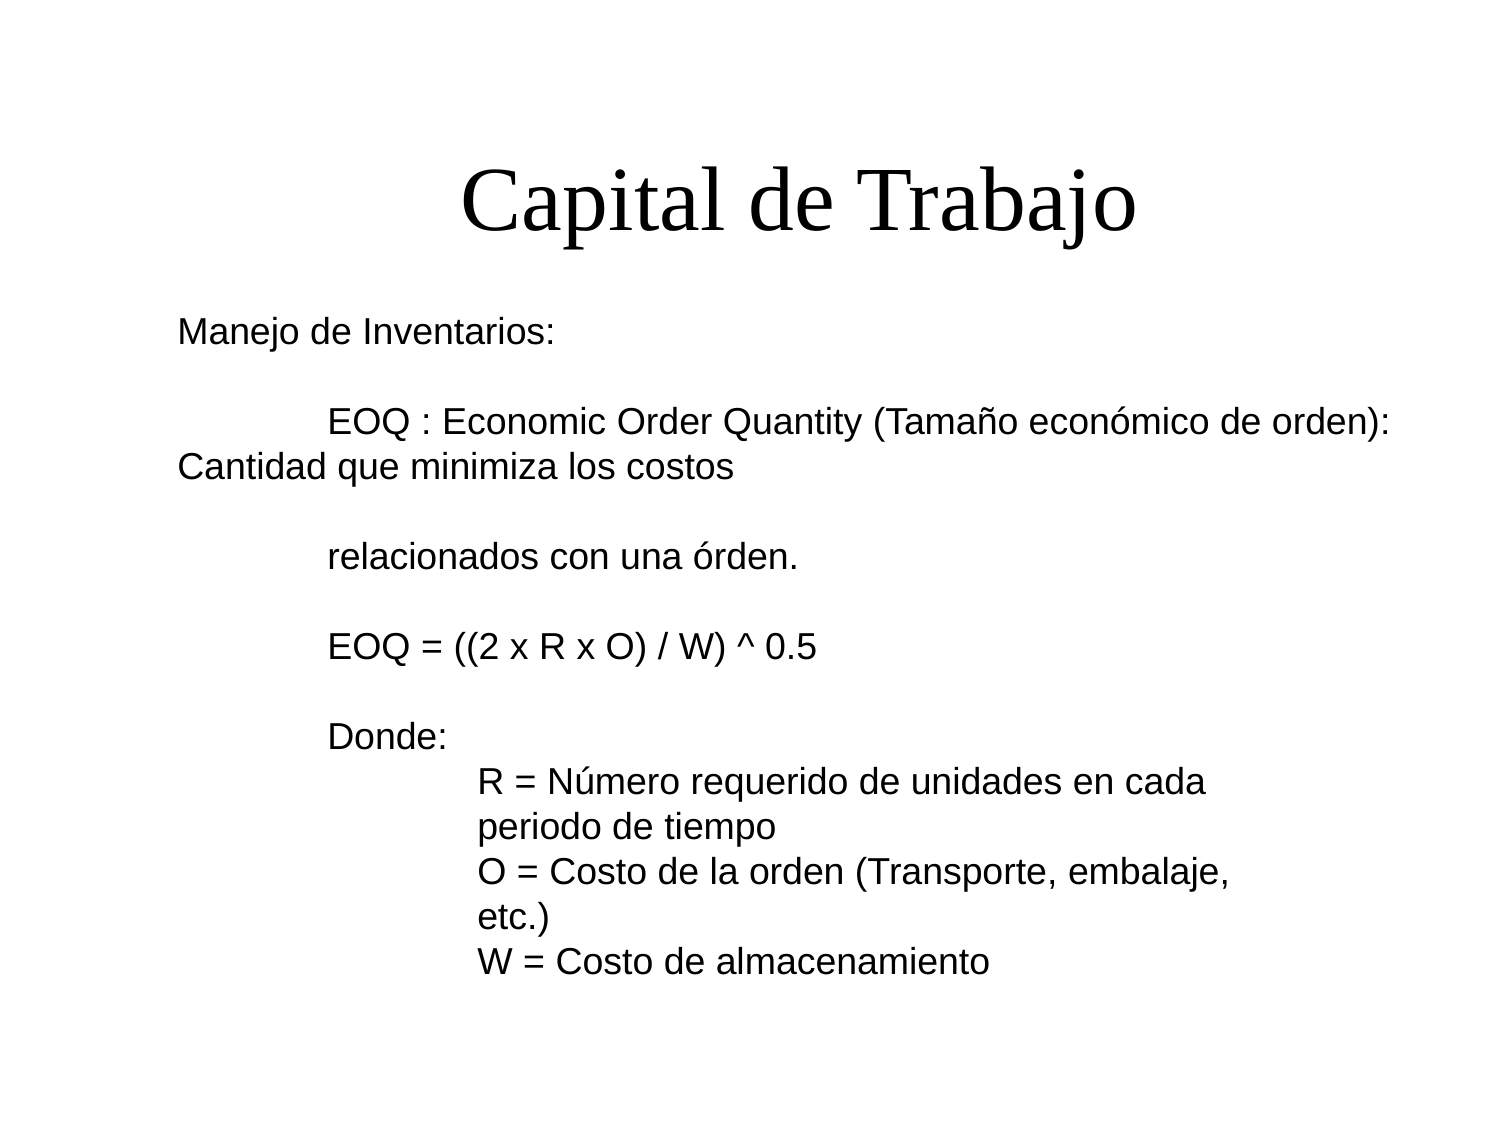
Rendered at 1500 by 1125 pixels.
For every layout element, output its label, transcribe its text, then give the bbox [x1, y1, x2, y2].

text_box Manejo de Inventarios: EOQ : Economic Order Quantity (Tamaño económico de orden): Cantidad que minimiza los costos relacionados con una órden. EOQ = ((2 x R x O) / W) ^ 0.5 Donde: R = Número requerido de unidades en cada periodo de tiempo O = Costo de la orden (Transporte, embalaje, etc.) W = Costo de almacenamiento [162, 299, 1421, 1035]
title Capital de Trabajo [162, 99, 1438, 288]
